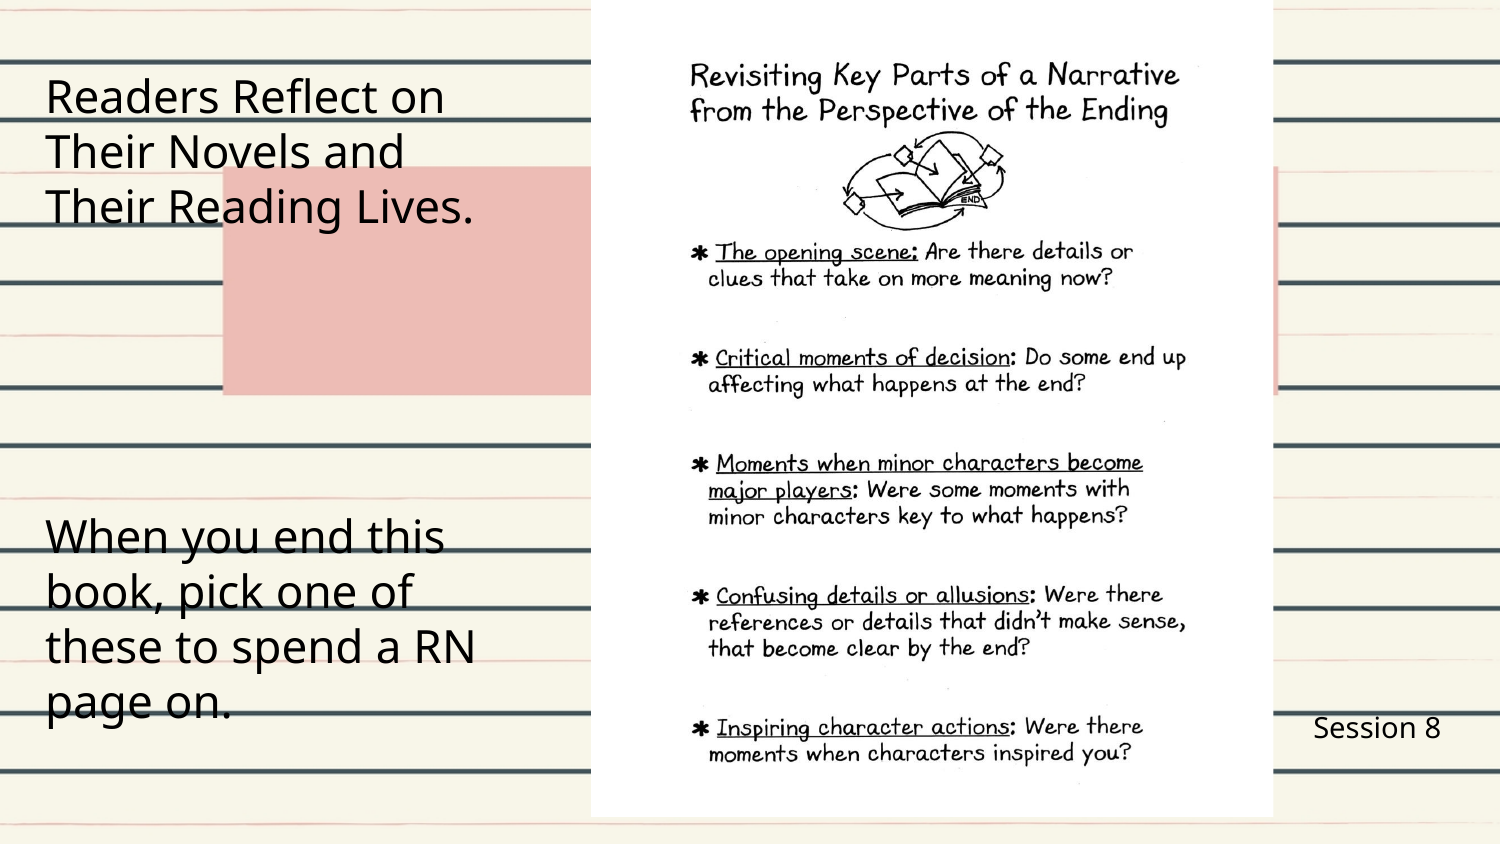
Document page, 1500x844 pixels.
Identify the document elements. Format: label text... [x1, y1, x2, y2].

picture [0, 0, 1500, 844]
text_box Session 8 [1298, 693, 1500, 789]
text_box Readers Reflect on Their Novels and Their Reading Lives. When you end this book, pick one of these to spend a RN page on. [30, 53, 535, 445]
